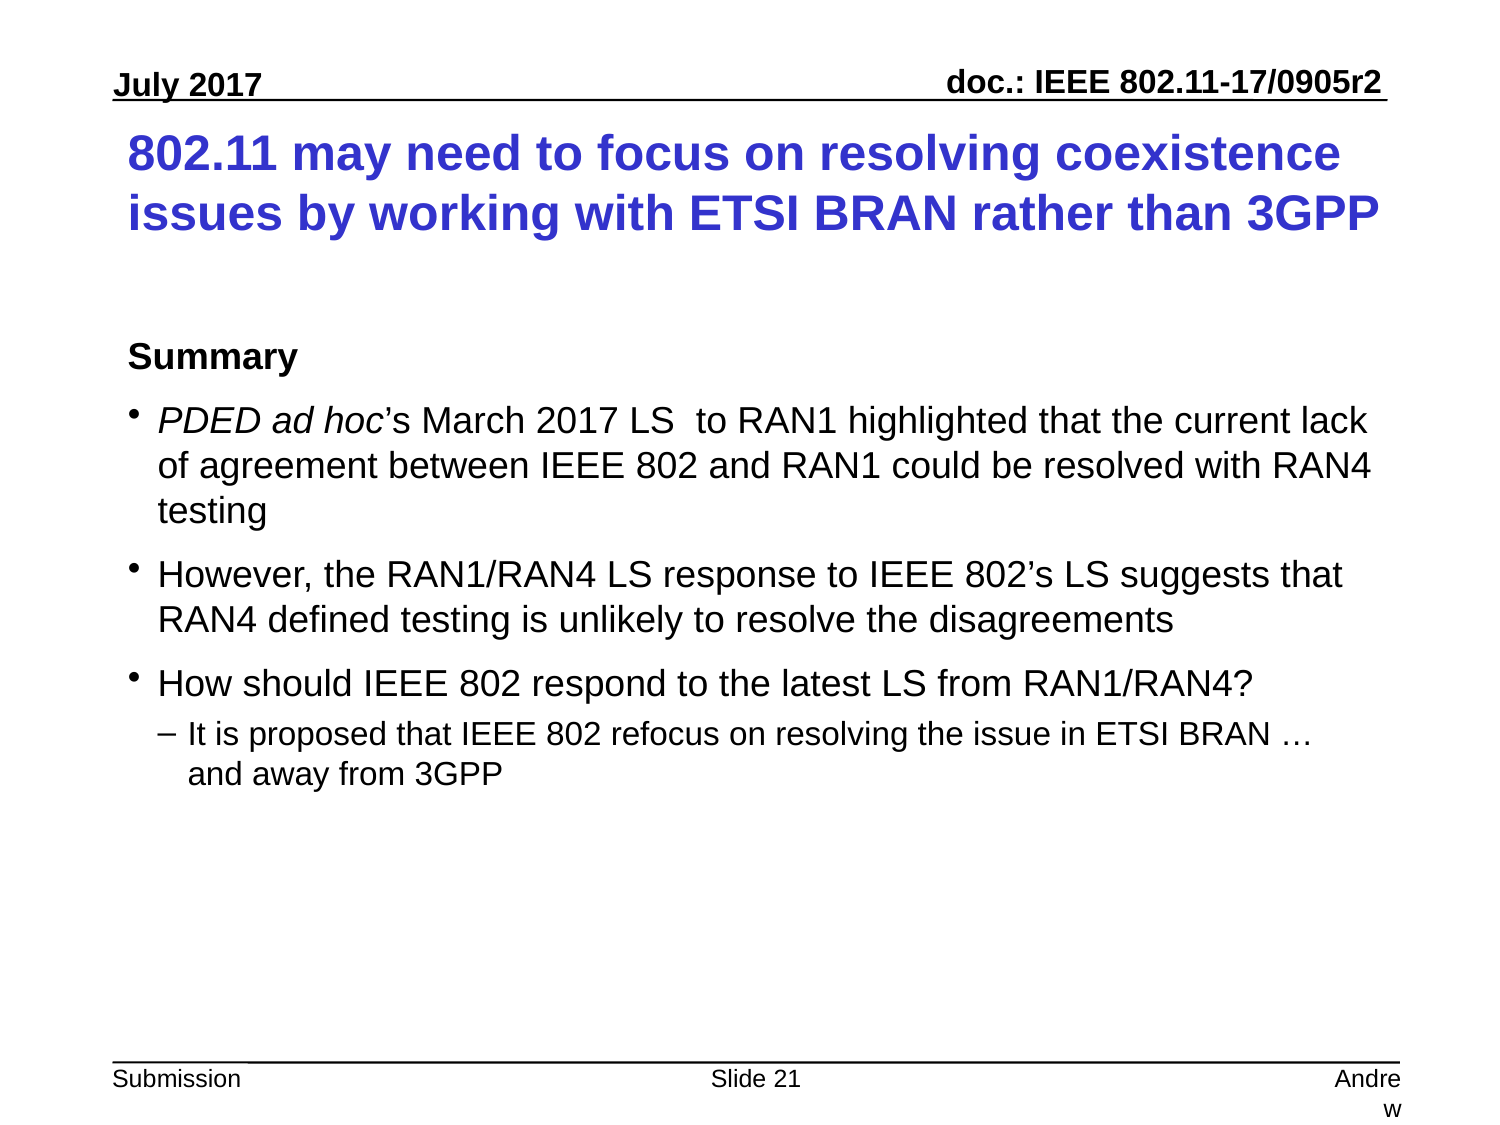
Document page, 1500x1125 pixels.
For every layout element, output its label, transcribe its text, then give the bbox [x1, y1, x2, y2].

list Summary PDED ad hoc’s March 2017 LS to RAN1 highlighted that the current lack of agreement between IEEE 802 and RAN1 could be resolved with RAN4 testing However, the RAN1/RAN4 LS response to IEEE 802’s LS suggests that RAN4 defined testing is unlikely to resolve the disagreements How should IEEE 802 respond to the latest LS from RAN1/RAN4? It is proposed that IEEE 802 refocus on resolving the issue in ETSI BRAN … and away from 3GPP [112, 324, 1388, 1000]
title 802.11 may need to focus on resolving coexistence issues by working with ETSI BRAN rather than 3GPP [112, 112, 1438, 288]
footer Andrew Myles, Cisco [1320, 1061, 1402, 1093]
slide_number Slide 21 [709, 1061, 803, 1093]
